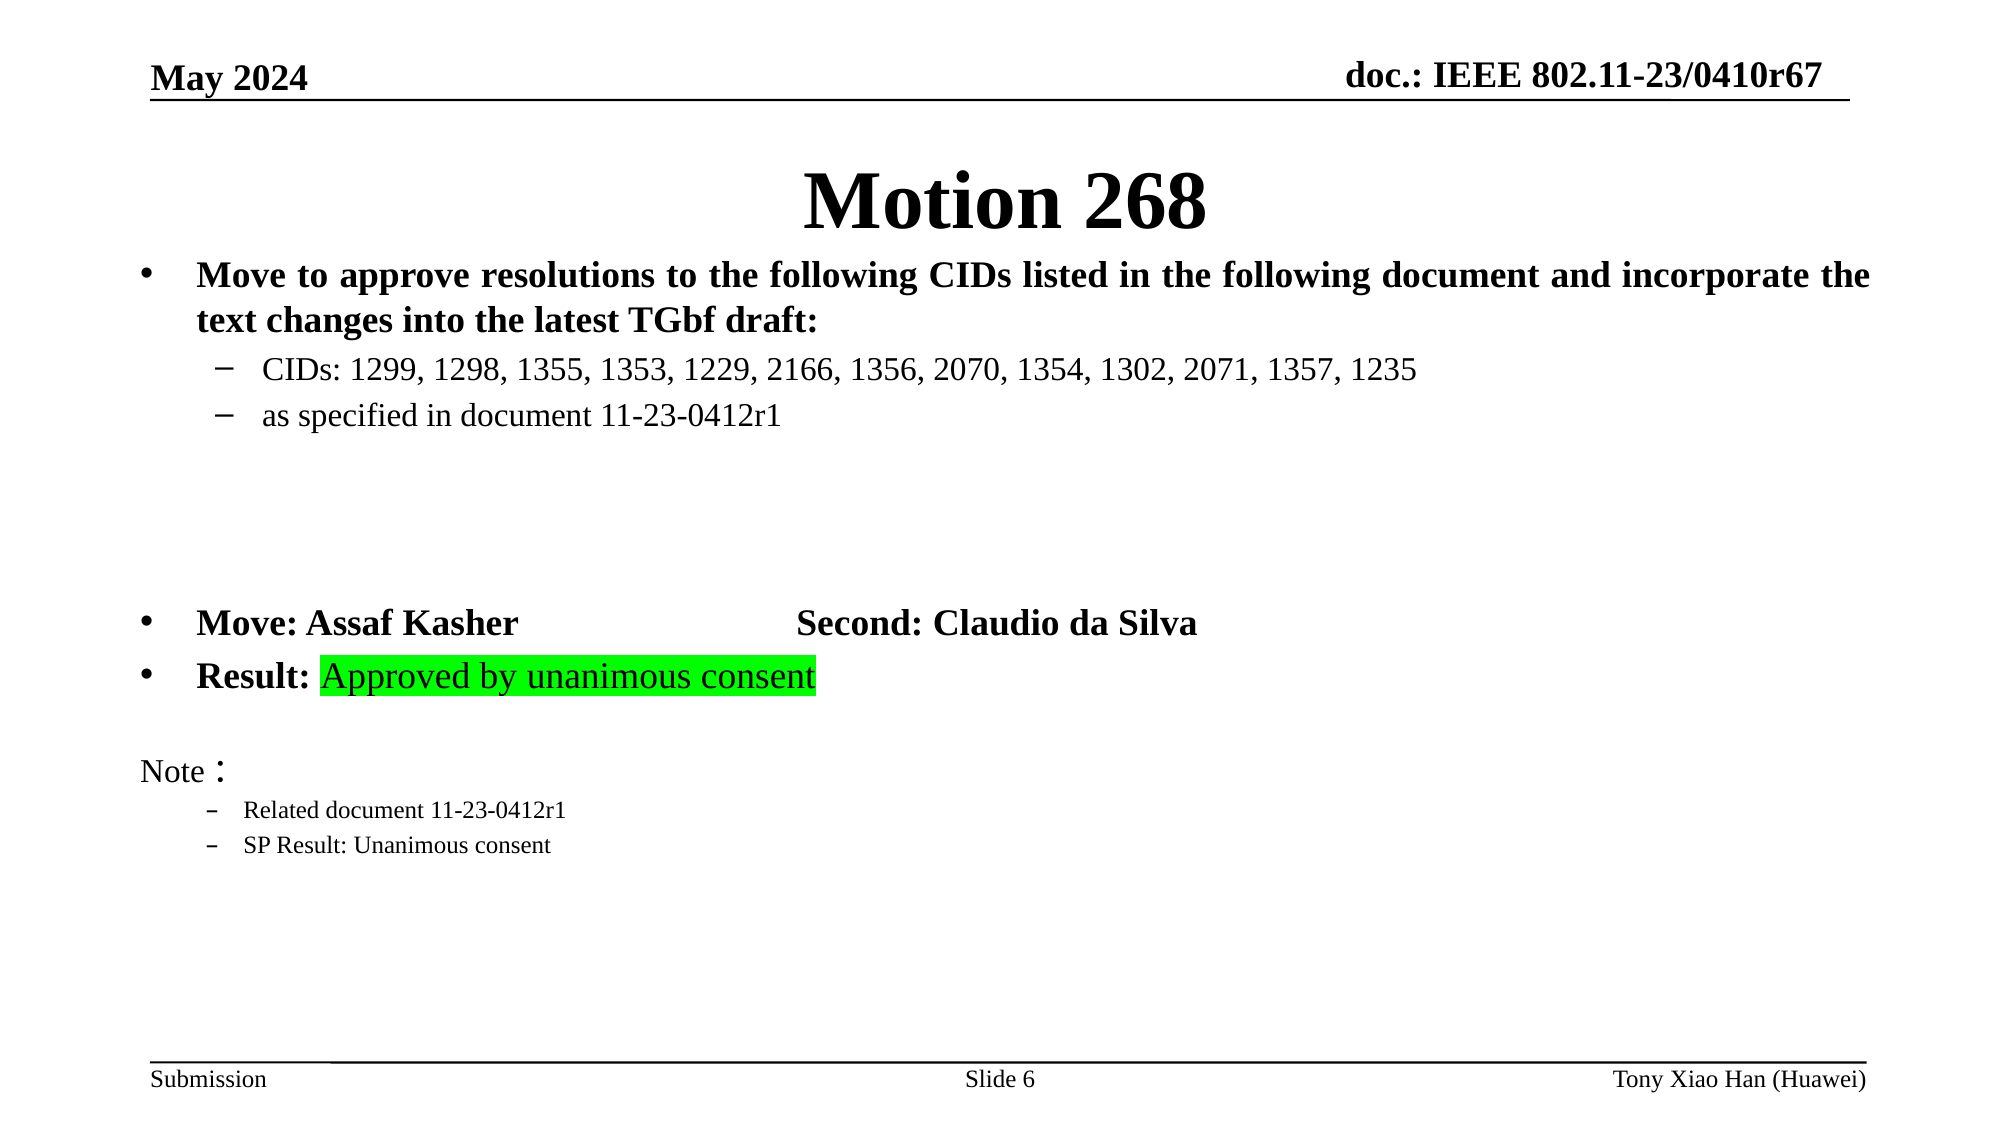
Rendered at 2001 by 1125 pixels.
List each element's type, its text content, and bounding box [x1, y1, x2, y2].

text_box Motion 268 [368, 137, 1644, 212]
text_box Move to approve resolutions to the following CIDs listed in the following document and incorporate the text changes into the latest TGbf draft: CIDs: 1299, 1298, 1355, 1353, 1229, 2166, 1356, 2070, 1354, 1302, 2071, 1357, 1235 as specified in document 11-23-0412r1 Move: Assaf Kasher Second: Claudio da Silva Result: Approved by unanimous consent Note： Related document 11-23-0412r1 SP Result: Unanimous consent [125, 212, 1888, 900]
